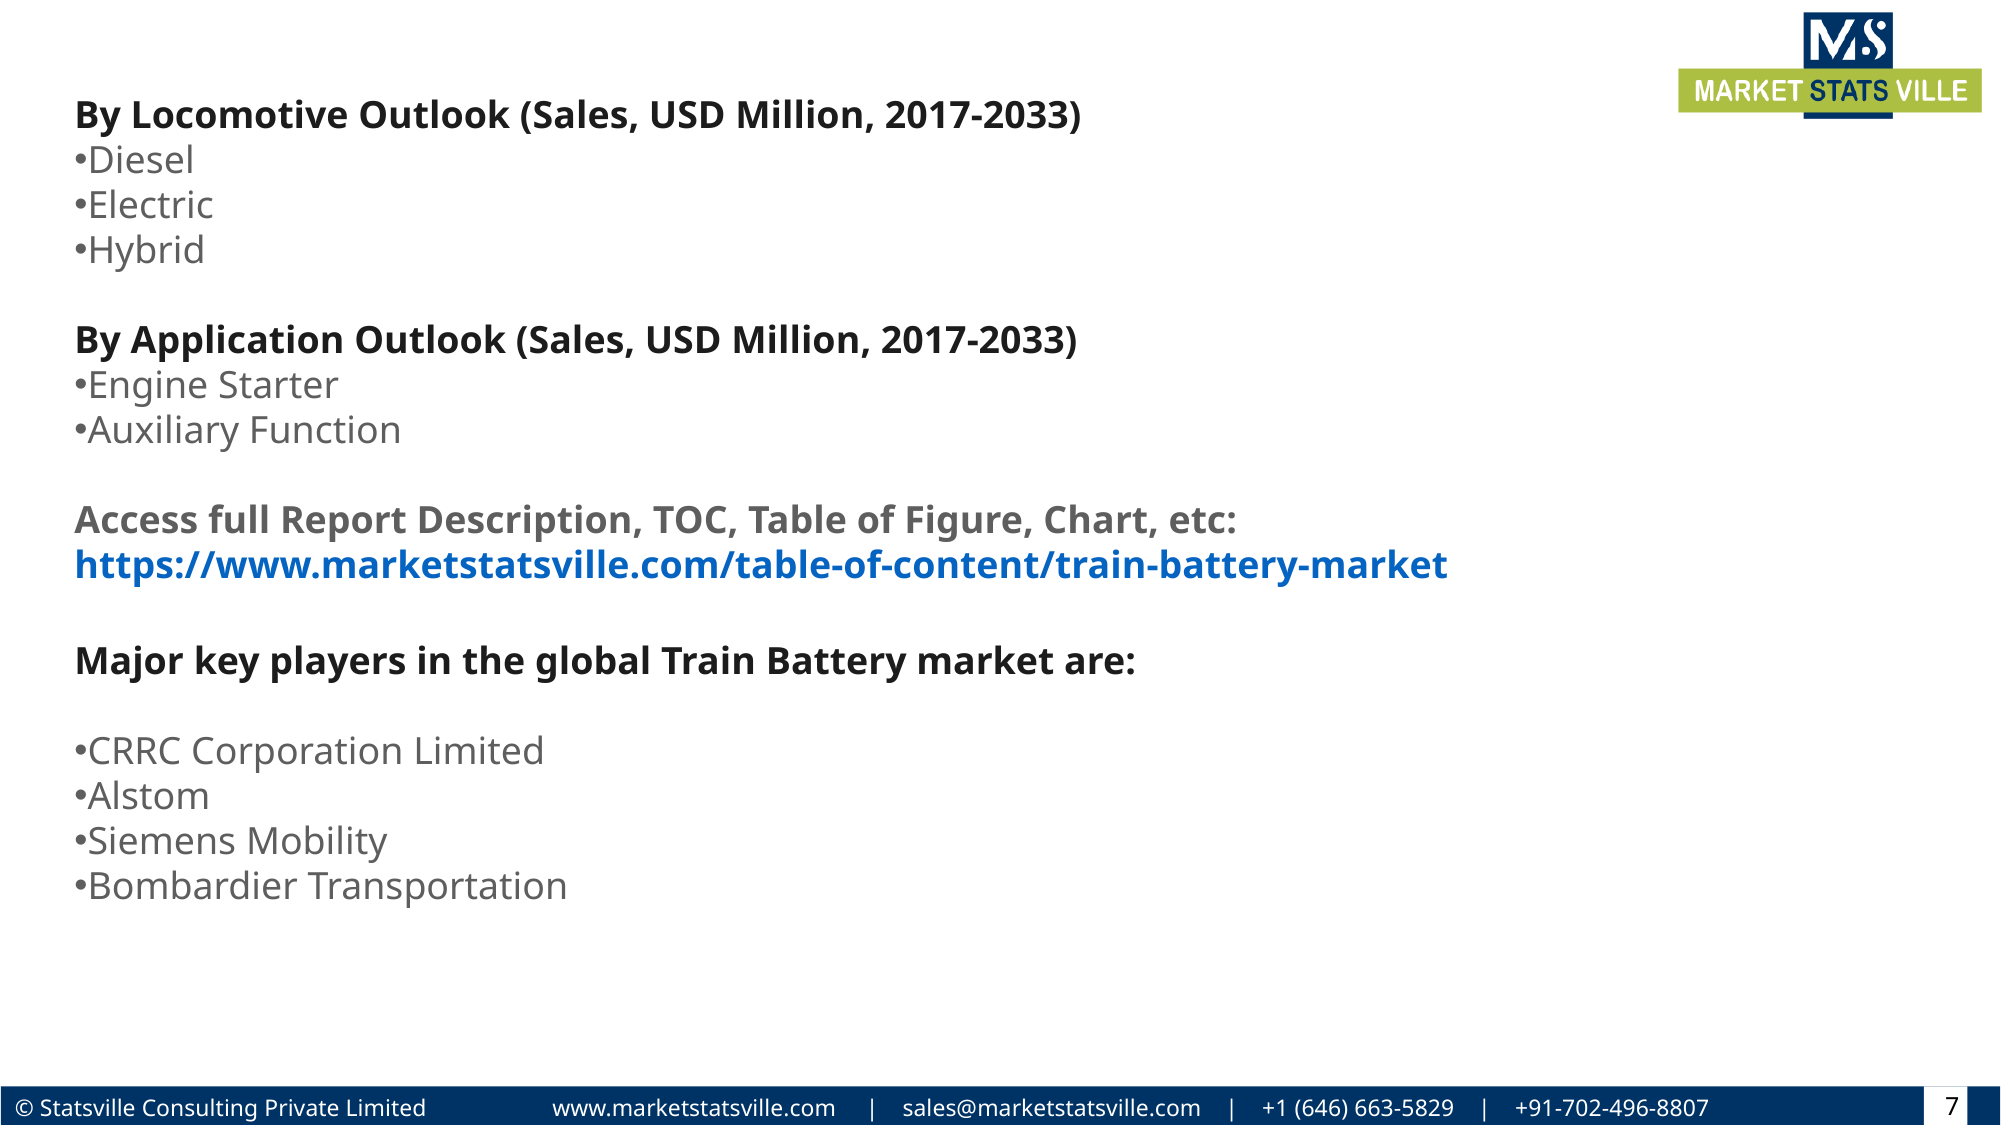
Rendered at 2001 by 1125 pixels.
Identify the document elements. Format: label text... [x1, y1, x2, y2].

slide_number [137, 1042, 588, 1103]
slide_number 7 [1861, 1077, 1975, 1125]
picture [1678, 12, 1982, 119]
text_box By Locomotive Outlook (Sales, USD Million, 2017-2033) Diesel Electric Hybrid By Application Outlook (Sales, USD Million, 2017-2033) Engine Starter Auxiliary Function Access full Report Description, TOC, Table of Figure, Chart, etc: https://www.marketstatsville.com/table-of-content/train-battery-market Major key players in the global Train Battery market are: CRRC Corporation Limited Alstom Siemens Mobility Bombardier Transportation [59, 83, 1941, 915]
